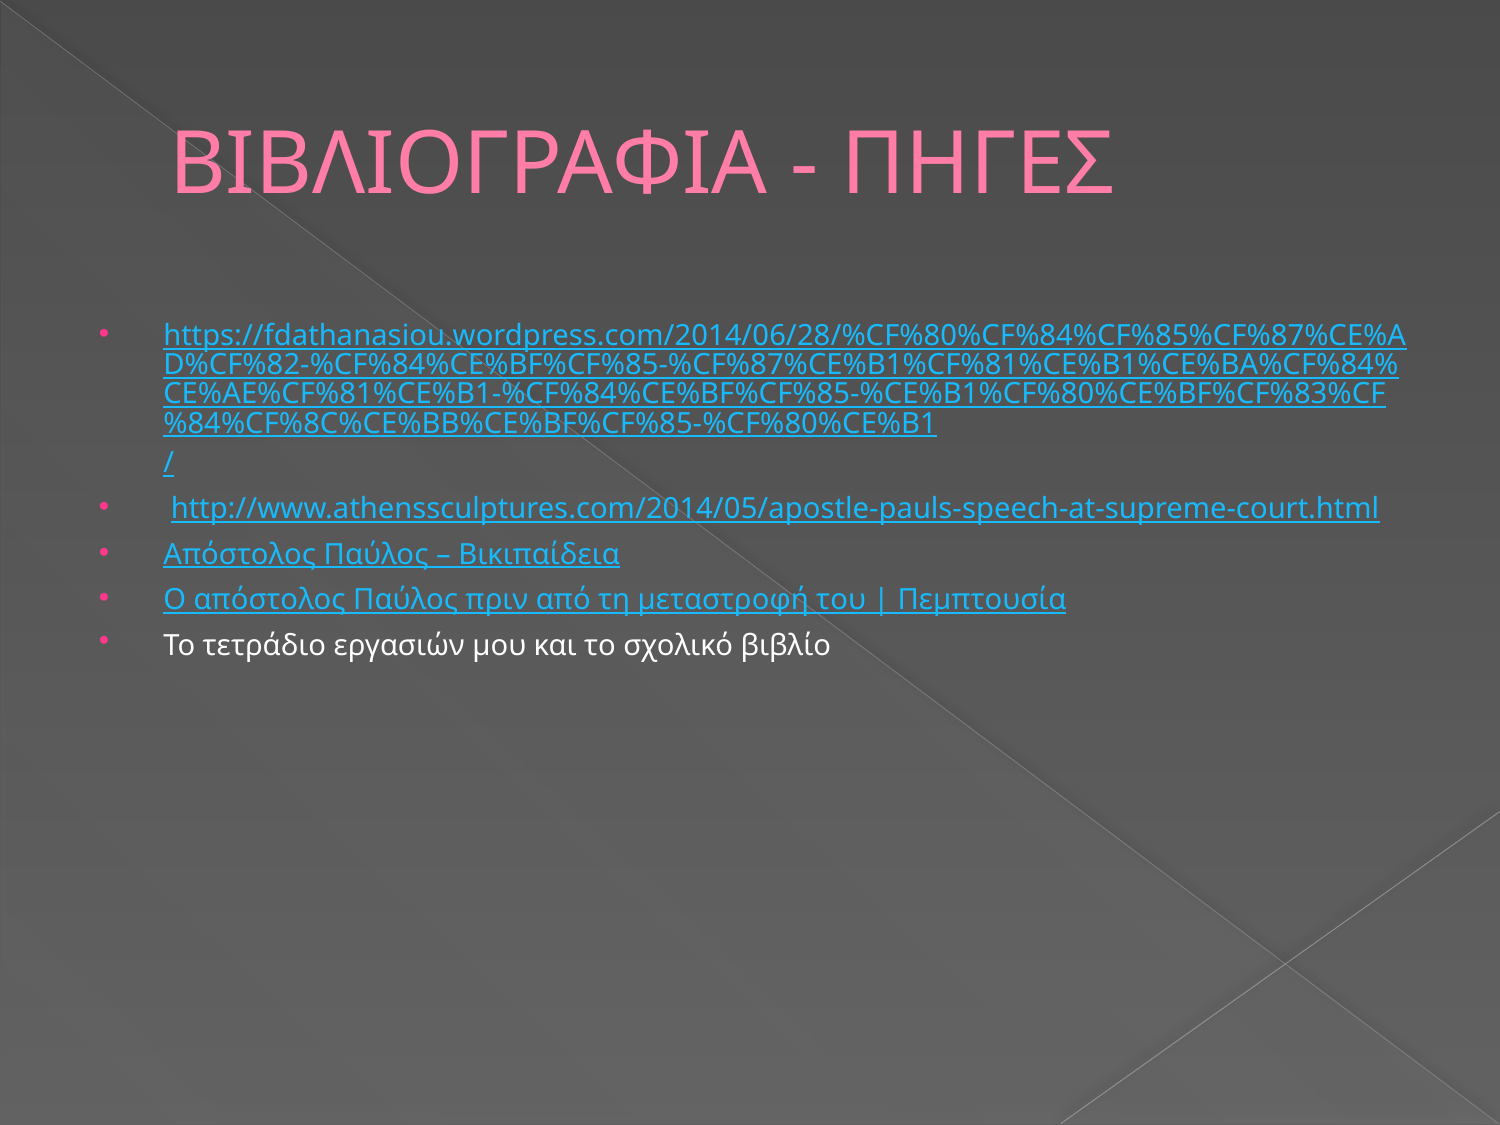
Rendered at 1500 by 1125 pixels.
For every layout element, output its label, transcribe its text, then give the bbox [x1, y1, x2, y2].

list https://fdathanasiou.wordpress.com/2014/06/28/%CF%80%CF%84%CF%85%CF%87%CE%AD%CF%82-%CF%84%CE%BF%CF%85-%CF%87%CE%B1%CF%81%CE%B1%CE%BA%CF%84%CE%AE%CF%81%CE%B1-%CF%84%CE%BF%CF%85-%CE%B1%CF%80%CE%BF%CF%83%CF%84%CF%8C%CE%BB%CE%BF%CF%85-%CF%80%CE%B1/ http://www.athenssculptures.com/2014/05/apostle-pauls-speech-at-supreme-court.html Απόστολος Παύλος – Βικιπαίδεια Ο απόστολος Παύλος πριν από τη μεταστροφή του | Πεμπτουσία Το τετράδιο εργασιών μου και το σχολικό βιβλίο [75, 308, 1425, 1059]
title ΒΙΒΛΙΟΓΡΑΦΙΑ - ΠΗΓΕΣ [75, 43, 1425, 274]
